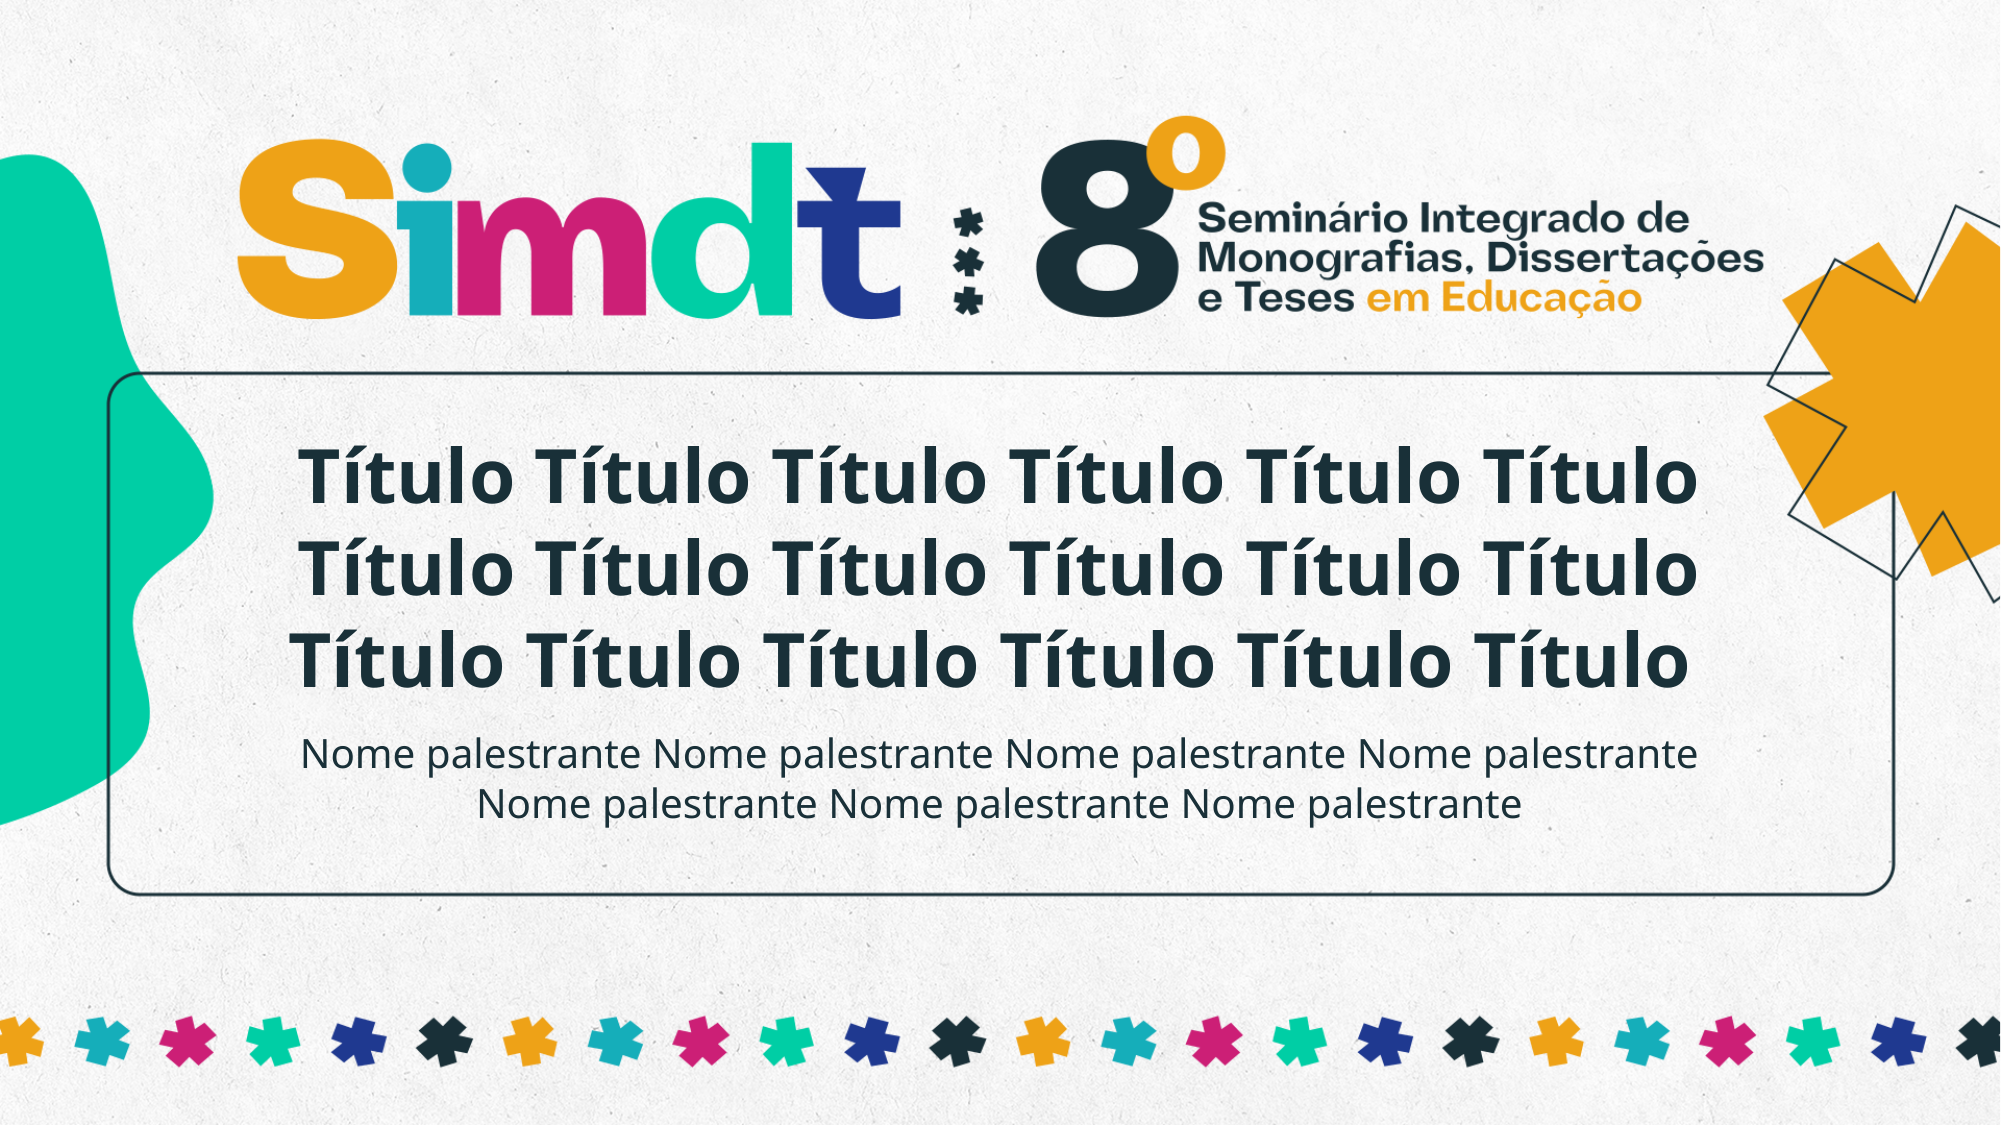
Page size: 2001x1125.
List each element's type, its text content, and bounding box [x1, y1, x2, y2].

subtitle Nome palestrante Nome palestrante Nome palestrante Nome palestrante Nome palestrante Nome palestrante Nome palestrante [249, 722, 1750, 836]
title Título Título Título Título Título Título Título Título Título Título Título Título Título Título Título Título Título Título [207, 414, 1793, 722]
picture [0, 0, 2001, 1125]
